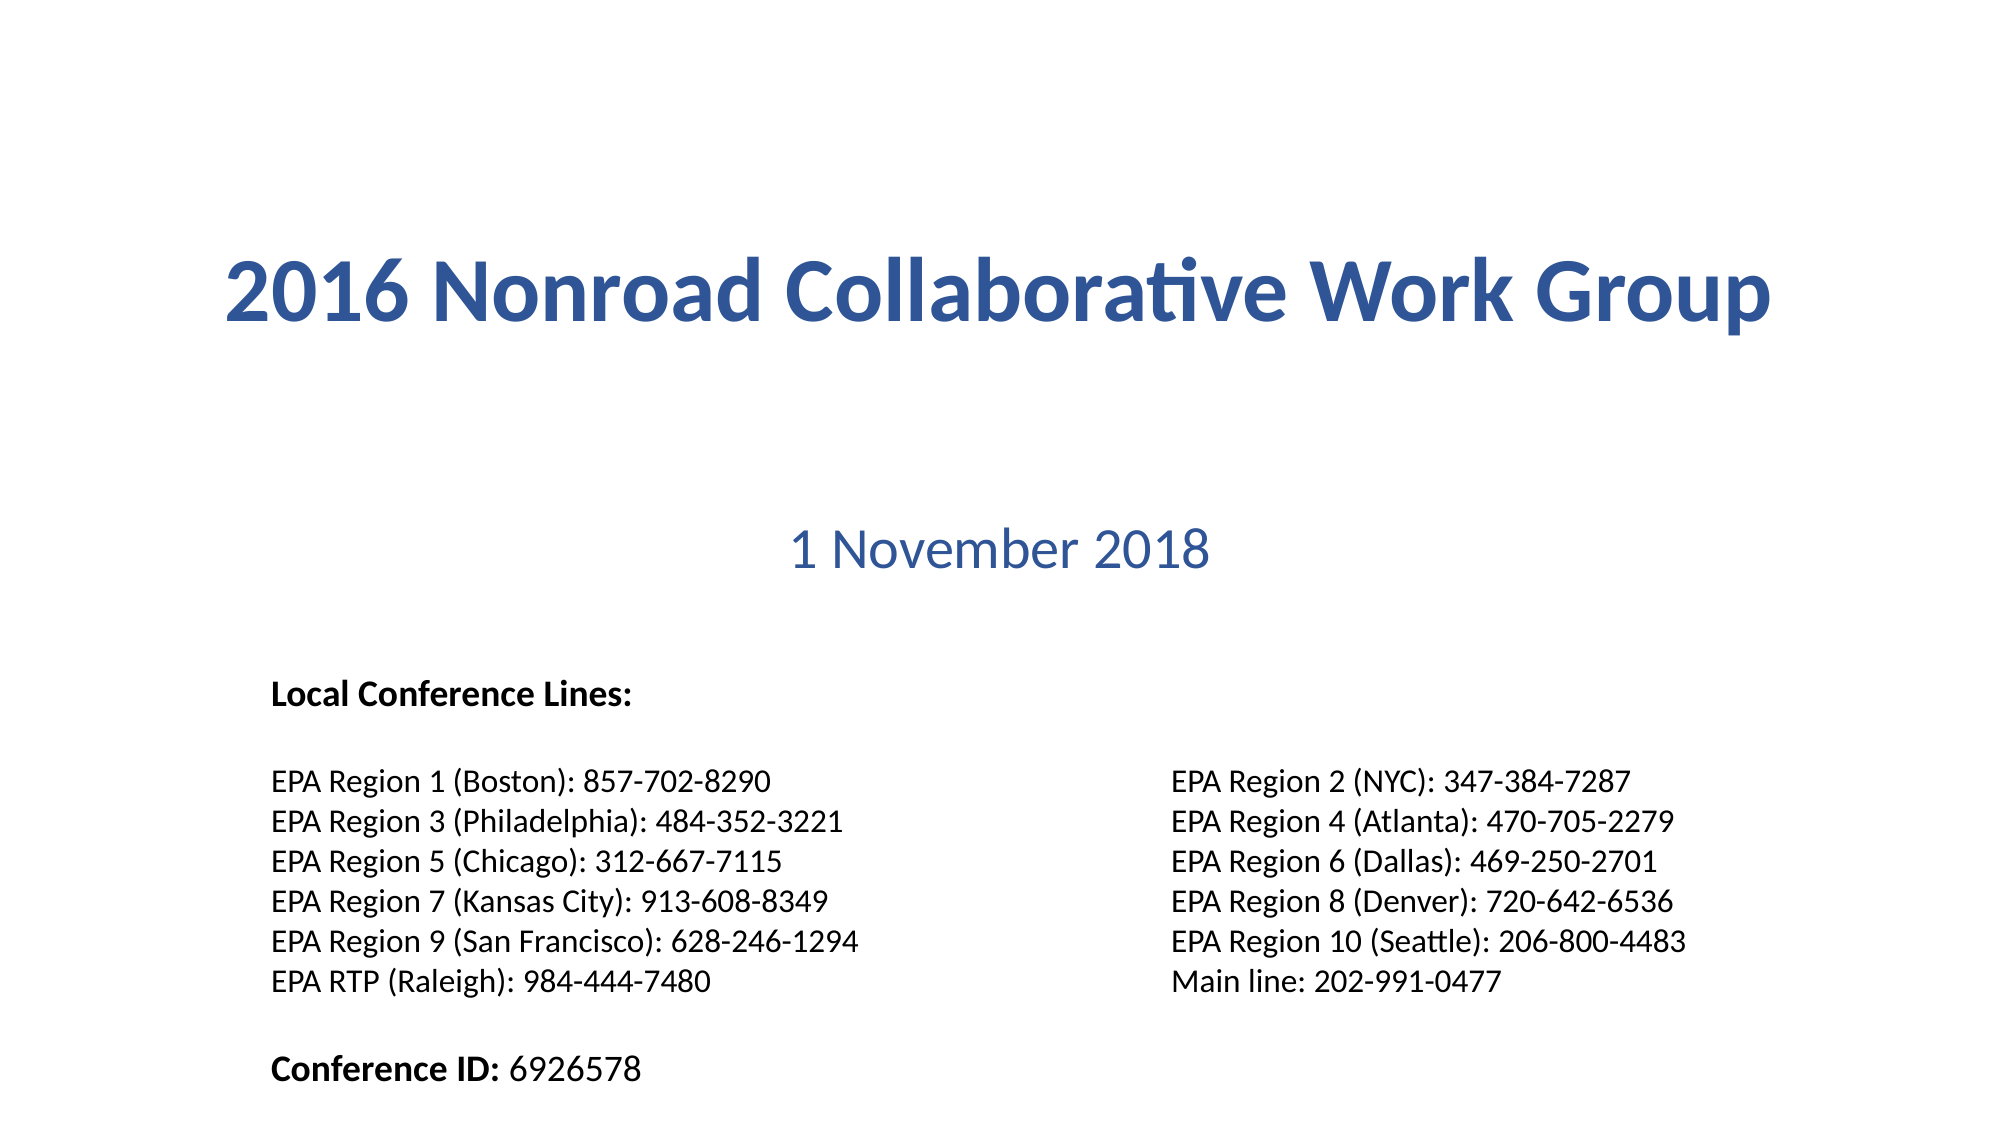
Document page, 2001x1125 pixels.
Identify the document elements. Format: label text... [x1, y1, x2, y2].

text_box Local Conference Lines: EPA Region 1 (Boston): 857-702-8290 EPA Region 2 (NYC): 347-384-7287 EPA Region 3 (Philadelphia): 484-352-3221 EPA Region 4 (Atlanta): 470-705-2279 EPA Region 5 (Chicago): 312-667-7115 EPA Region 6 (Dallas): 469-250-2701 EPA Region 7 (Kansas City): 913-608-8349 EPA Region 8 (Denver): 720-642-6536 EPA Region 9 (San Francisco): 628-246-1294 EPA Region 10 (Seattle): 206-800-4483 EPA RTP (Raleigh): 984-444-7480 Main line: 202-991-0477 Conference ID: 6926578 [256, 661, 1744, 1125]
text_box 2016 Nonroad Collaborative Work Group 1 November 2018 [0, 222, 2000, 658]
